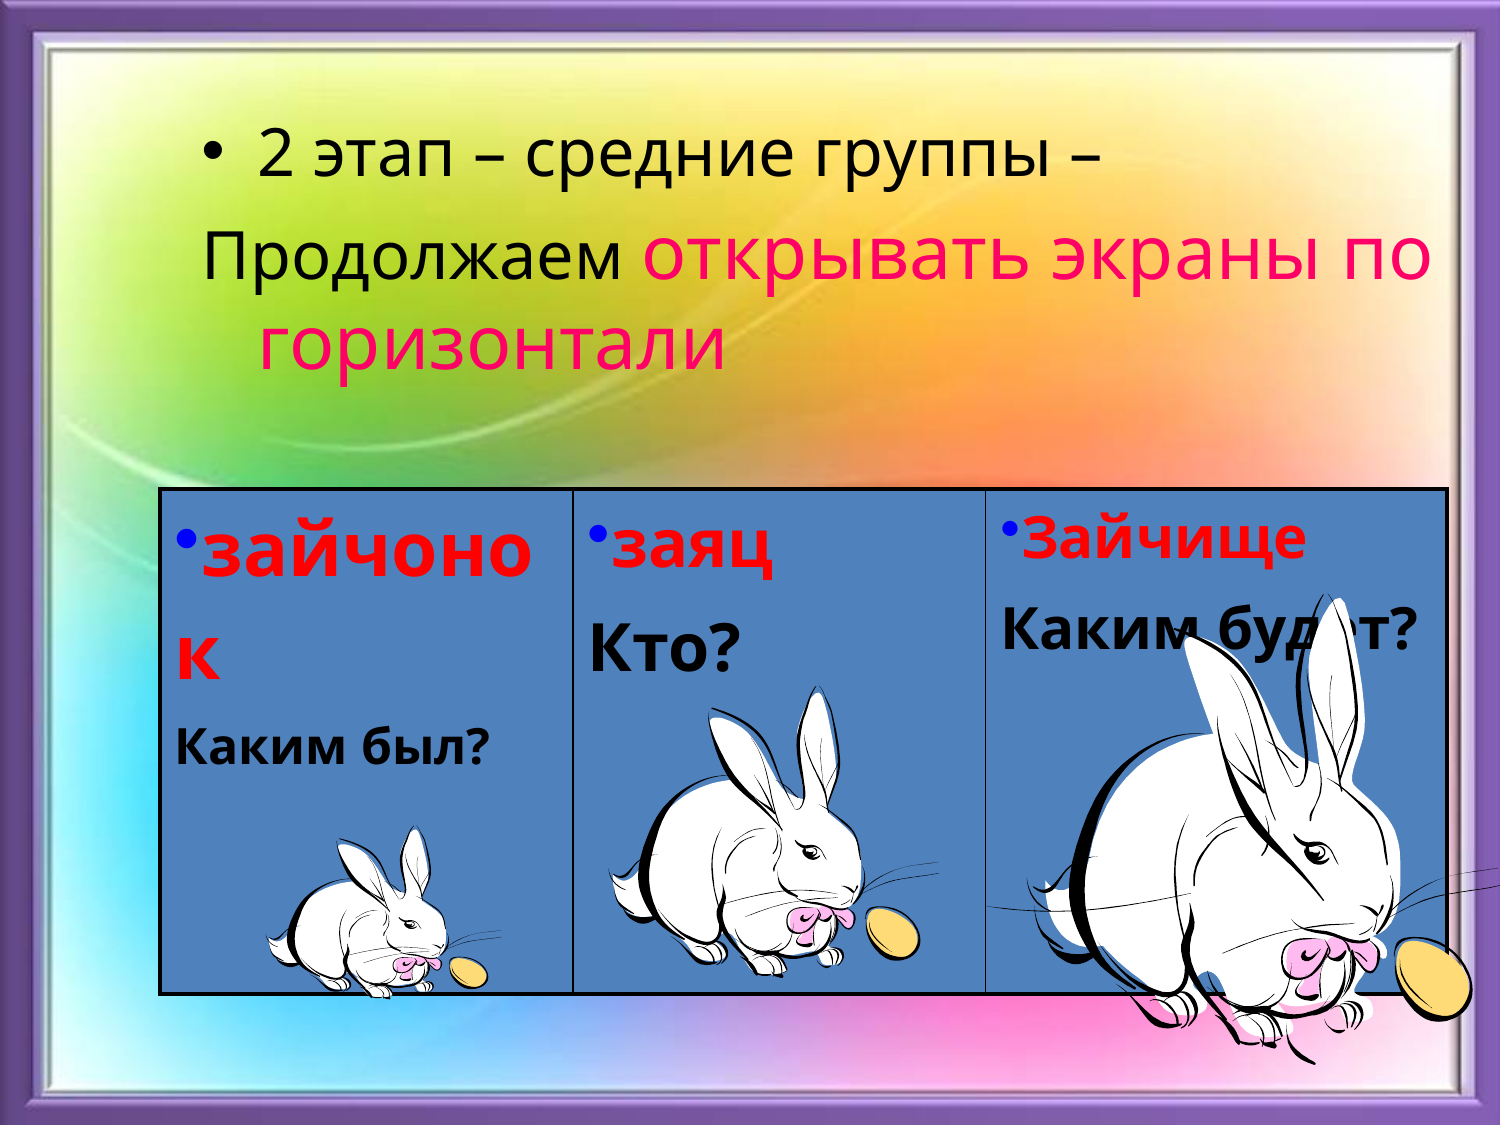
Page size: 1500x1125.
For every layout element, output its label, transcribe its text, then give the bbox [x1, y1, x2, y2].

table_header Зайчище Каким будет? [986, 491, 1445, 584]
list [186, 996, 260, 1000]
table_header заяц Кто? [574, 491, 985, 992]
list 2 этап – средние группы – Продолжаем открывать экраны по горизонтали [186, 101, 1500, 585]
picture [608, 680, 940, 979]
table_header зайчонок Каким был? [162, 491, 572, 992]
picture [0, 0, 1500, 1125]
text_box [986, 585, 1500, 1066]
list 2 этап – средние группы – Продолжаем открывать экраны по горизонтали [506, 996, 980, 1000]
